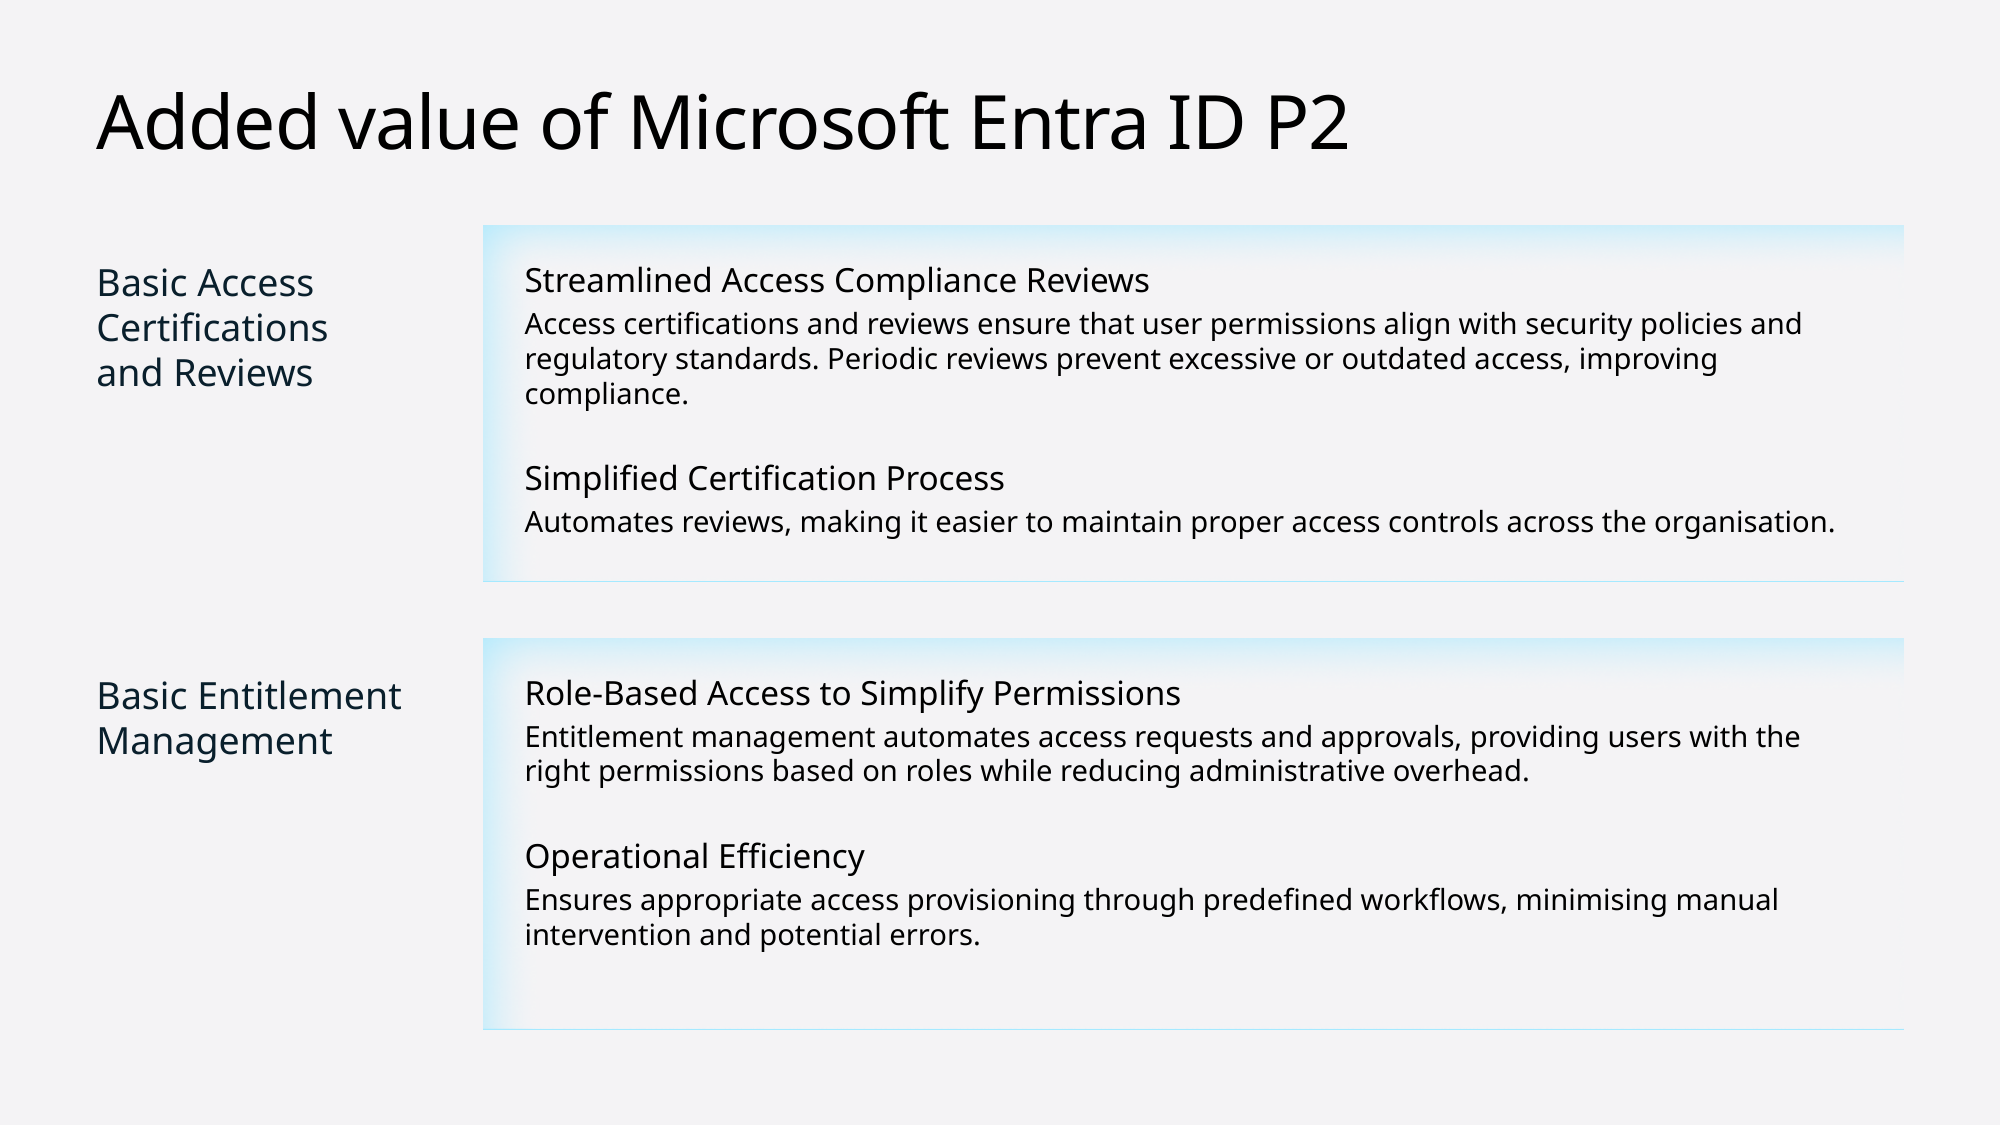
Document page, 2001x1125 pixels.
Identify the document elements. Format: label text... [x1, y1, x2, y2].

text_box Basic Entitlement Management [96, 671, 433, 762]
text_box Basic Access Certifications and Reviews [96, 259, 433, 395]
picture [482, 225, 1904, 582]
title Added value of Microsoft Entra ID P2 [96, 75, 1904, 166]
picture [482, 638, 1904, 1030]
